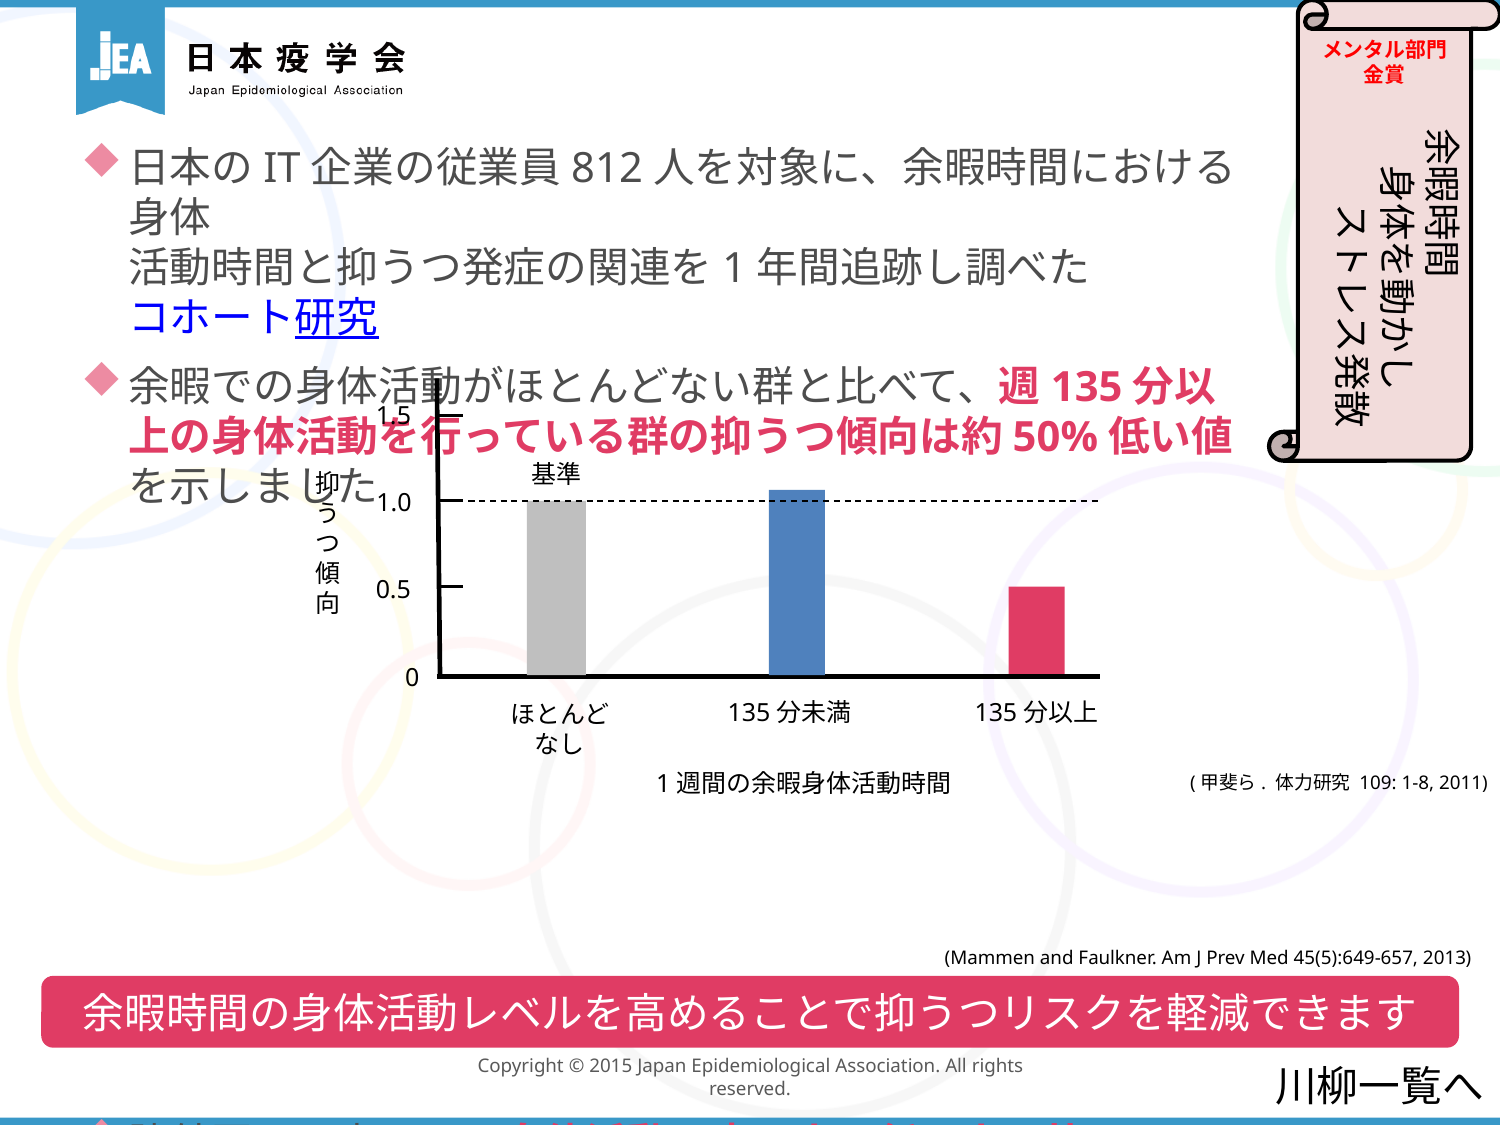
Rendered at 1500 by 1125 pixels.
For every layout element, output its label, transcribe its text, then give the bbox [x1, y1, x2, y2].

text_box (甲斐ら. 体力研究 109: 1-8, 2011) [1175, 763, 1500, 801]
picture [76, 8, 405, 115]
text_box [1268, 0, 1500, 603]
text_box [300, 378, 1127, 815]
list 日本のIT企業の従業員812人を対象に、余暇時間における身体 活動時間と抑うつ発症の関連を1年間追跡し調べたコホート研究 余暇での身体活動がほとんどない群と比べて、週135分以上の身体活動を行っている群の抑うつ傾向は約50%低い値を示しました 諸外国の研究でも、身体活動の高い人は低い人に比べて、うつ病になりにくいことが明らかにされています [9, 133, 1260, 935]
text_box 川柳一覧へ [1260, 1052, 1499, 1117]
text_box 余暇時間の身体活動レベルを高めることで抑うつリスクを軽減できます [41, 975, 1460, 1048]
text_box (Mammen and Faulkner. Am J Prev Med 45(5):649-657, 2013) [929, 938, 1487, 976]
